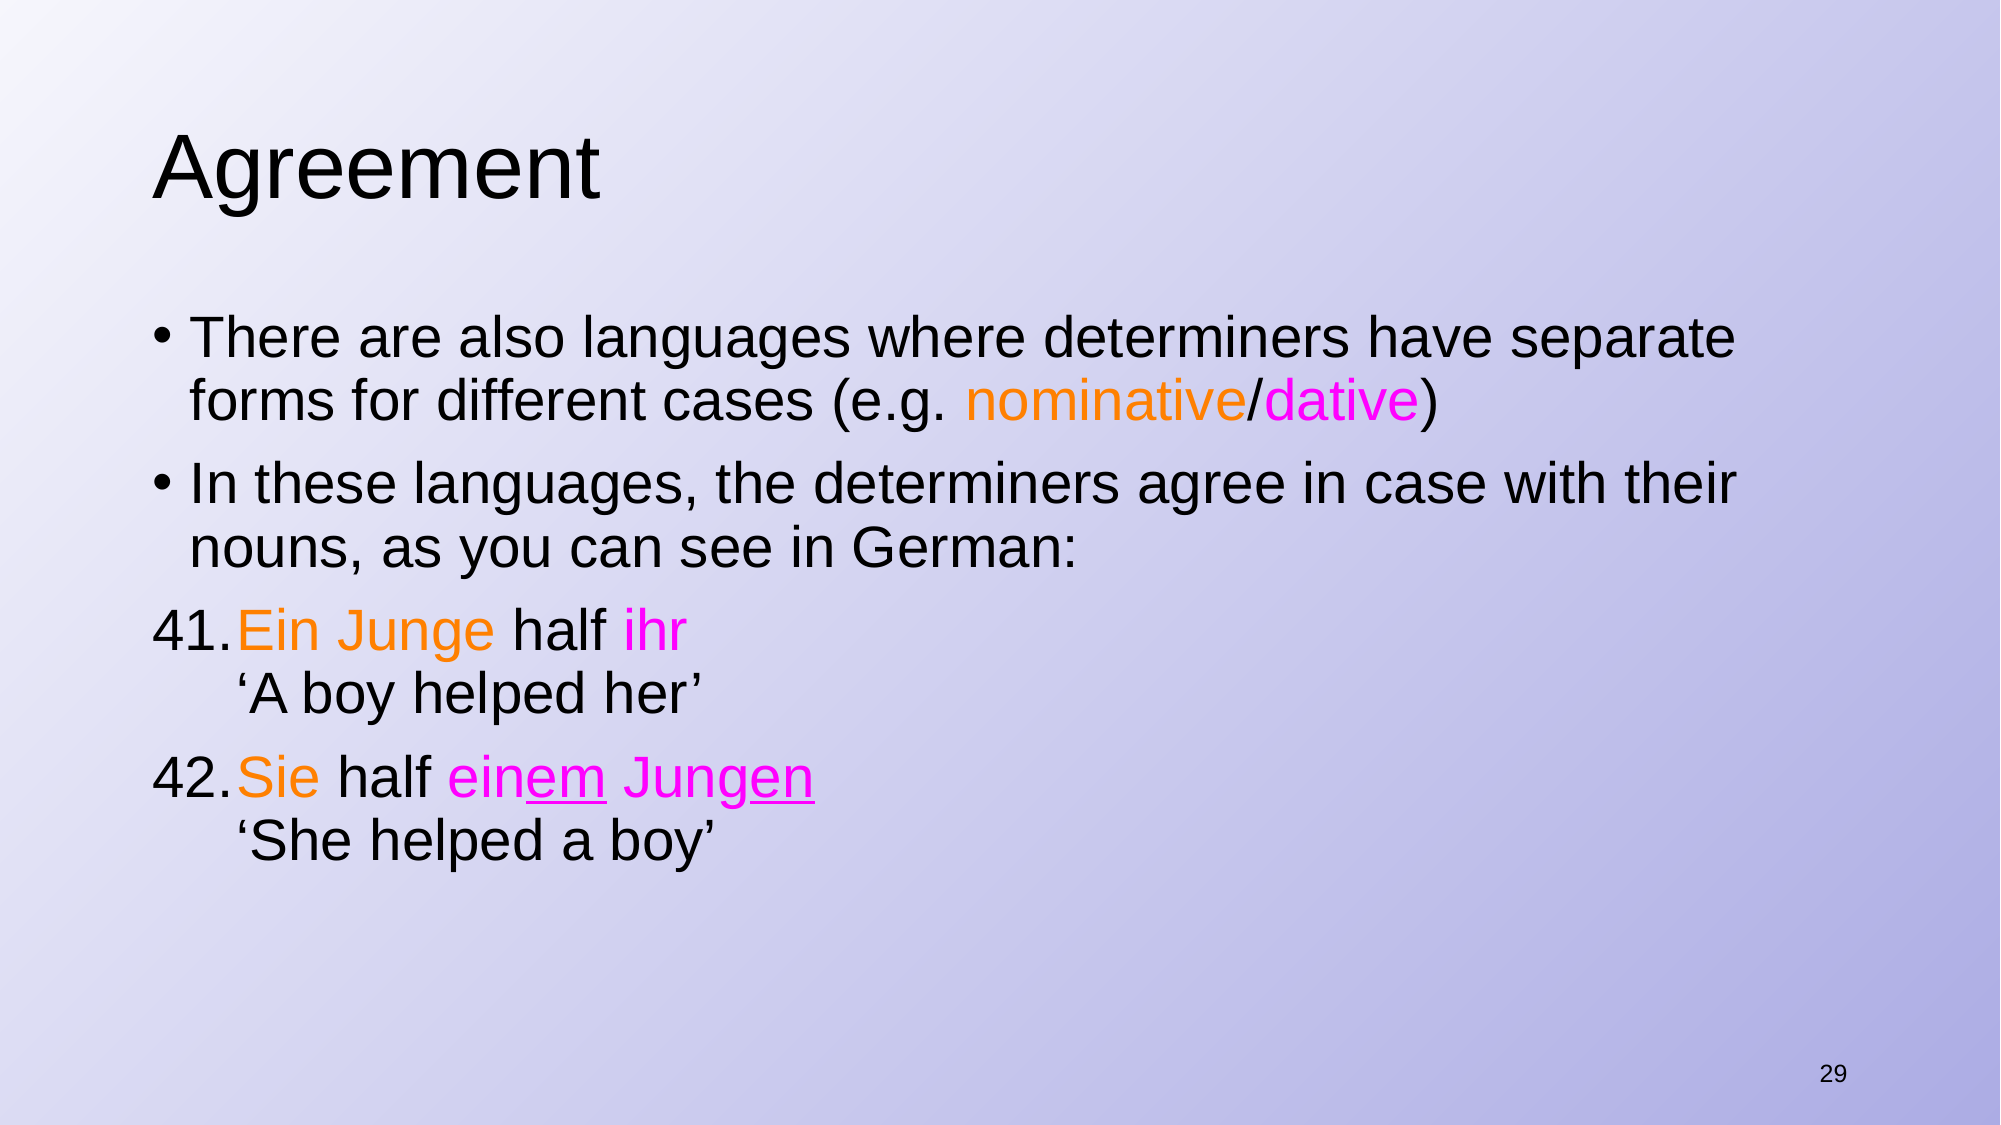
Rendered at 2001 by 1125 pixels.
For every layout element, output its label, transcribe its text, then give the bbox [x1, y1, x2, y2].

list There are also languages where determiners have separate forms for different cases (e.g. nominative/dative) In these languages, the determiners agree in case with their nouns, as you can see in German: ​Ein Junge half ihr ‘A boy helped her’ ​Sie half einem Jungen ‘She helped a boy’ [137, 299, 1863, 1014]
slide_number 29 [1412, 1042, 1863, 1103]
title Agreement [137, 59, 1863, 278]
